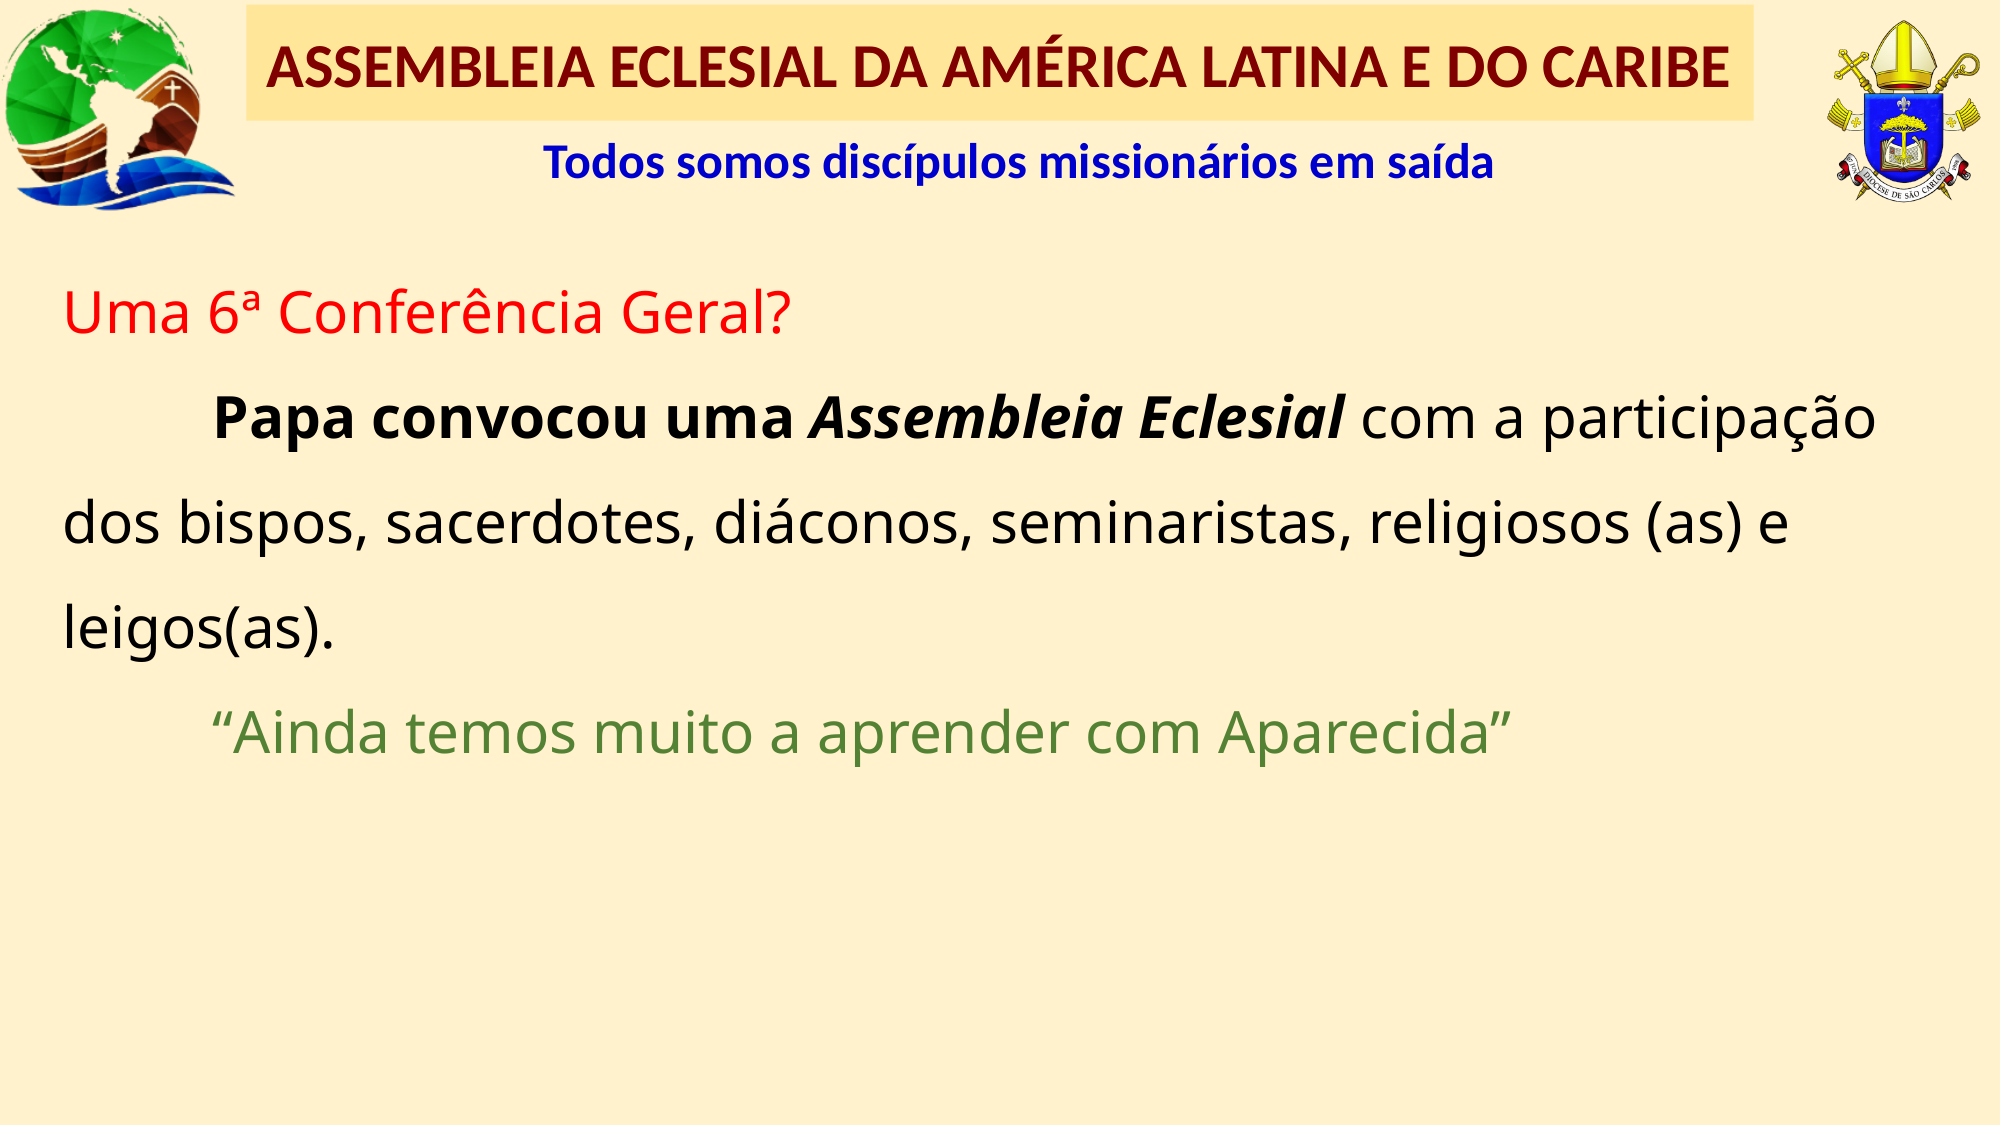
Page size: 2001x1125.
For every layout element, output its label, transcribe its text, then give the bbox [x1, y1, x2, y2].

picture [1800, 8, 2000, 214]
text_box ASSEMBLEIA ECLESIAL DA AMÉRICA LATINA E DO CARIBE [246, 4, 1754, 120]
text_box Uma 6ª Conferência Geral? Papa convocou uma Assembleia Eclesial com a participação dos bispos, sacerdotes, diáconos, seminaristas, religiosos (as) e leigos(as). “Ainda temos muito a aprender com Aparecida” [48, 233, 1962, 1078]
picture [0, 0, 240, 220]
text_box Todos somos discípulos missionários em saída [240, 120, 1800, 196]
